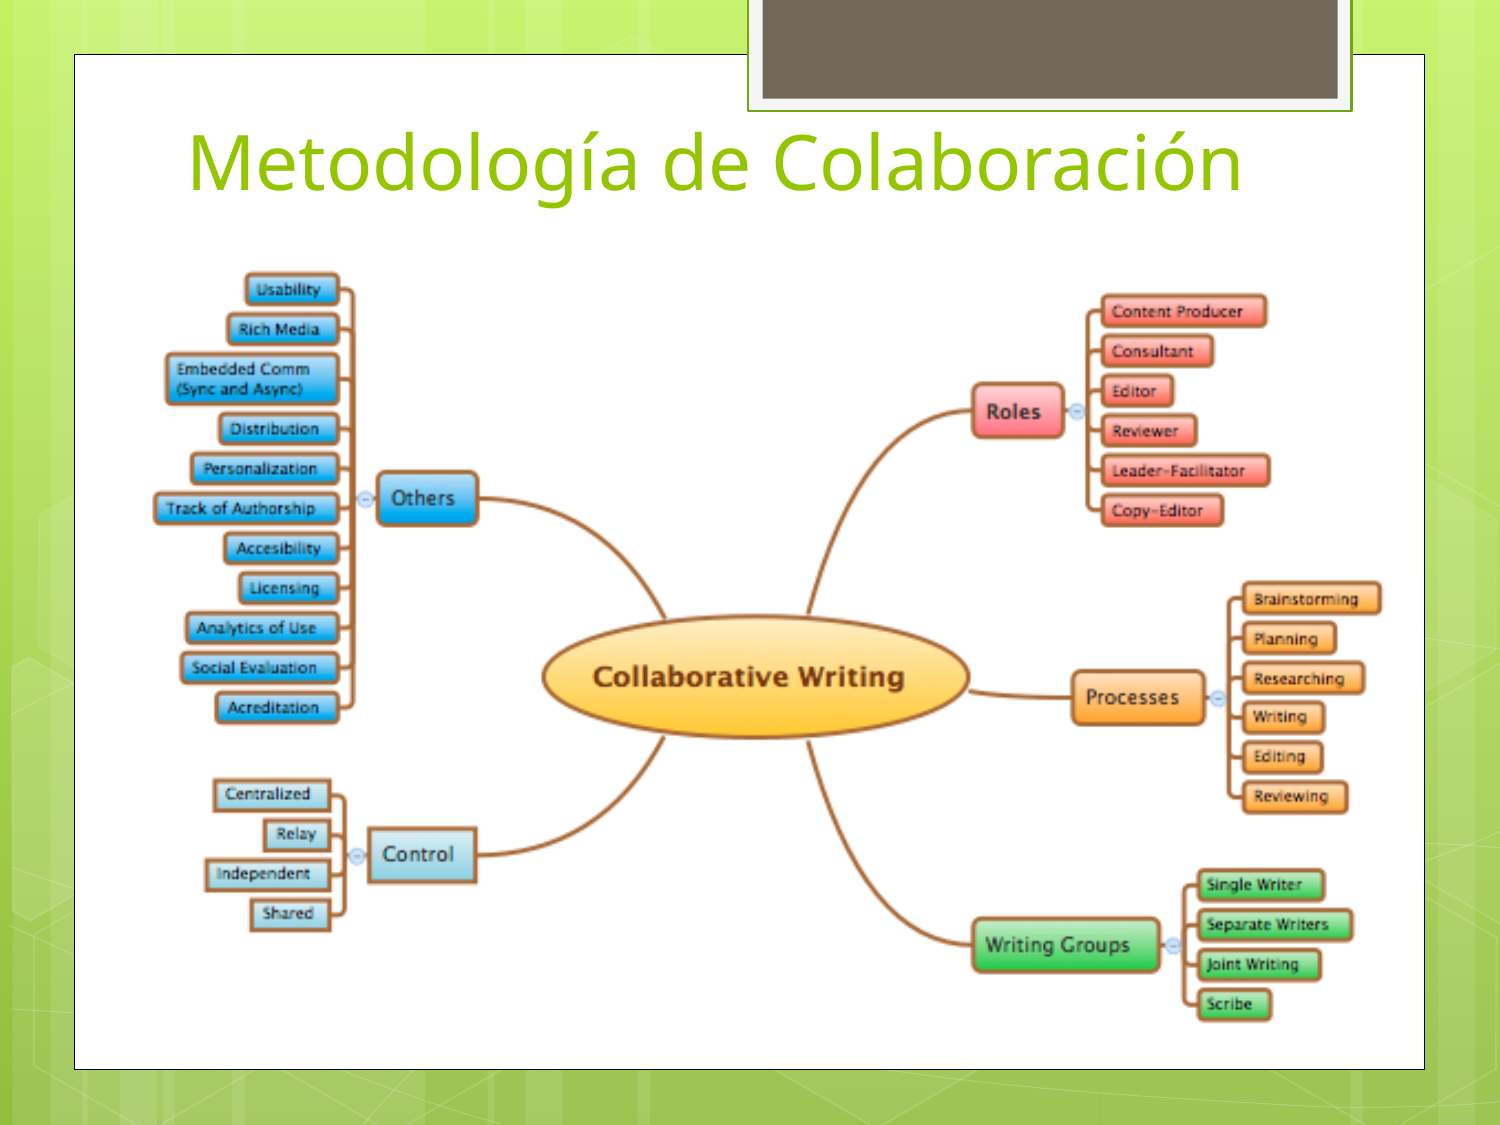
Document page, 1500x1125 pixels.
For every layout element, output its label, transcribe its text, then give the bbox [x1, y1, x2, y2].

title Metodología de Colaboración [171, 25, 1348, 214]
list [0, 236, 1500, 1051]
